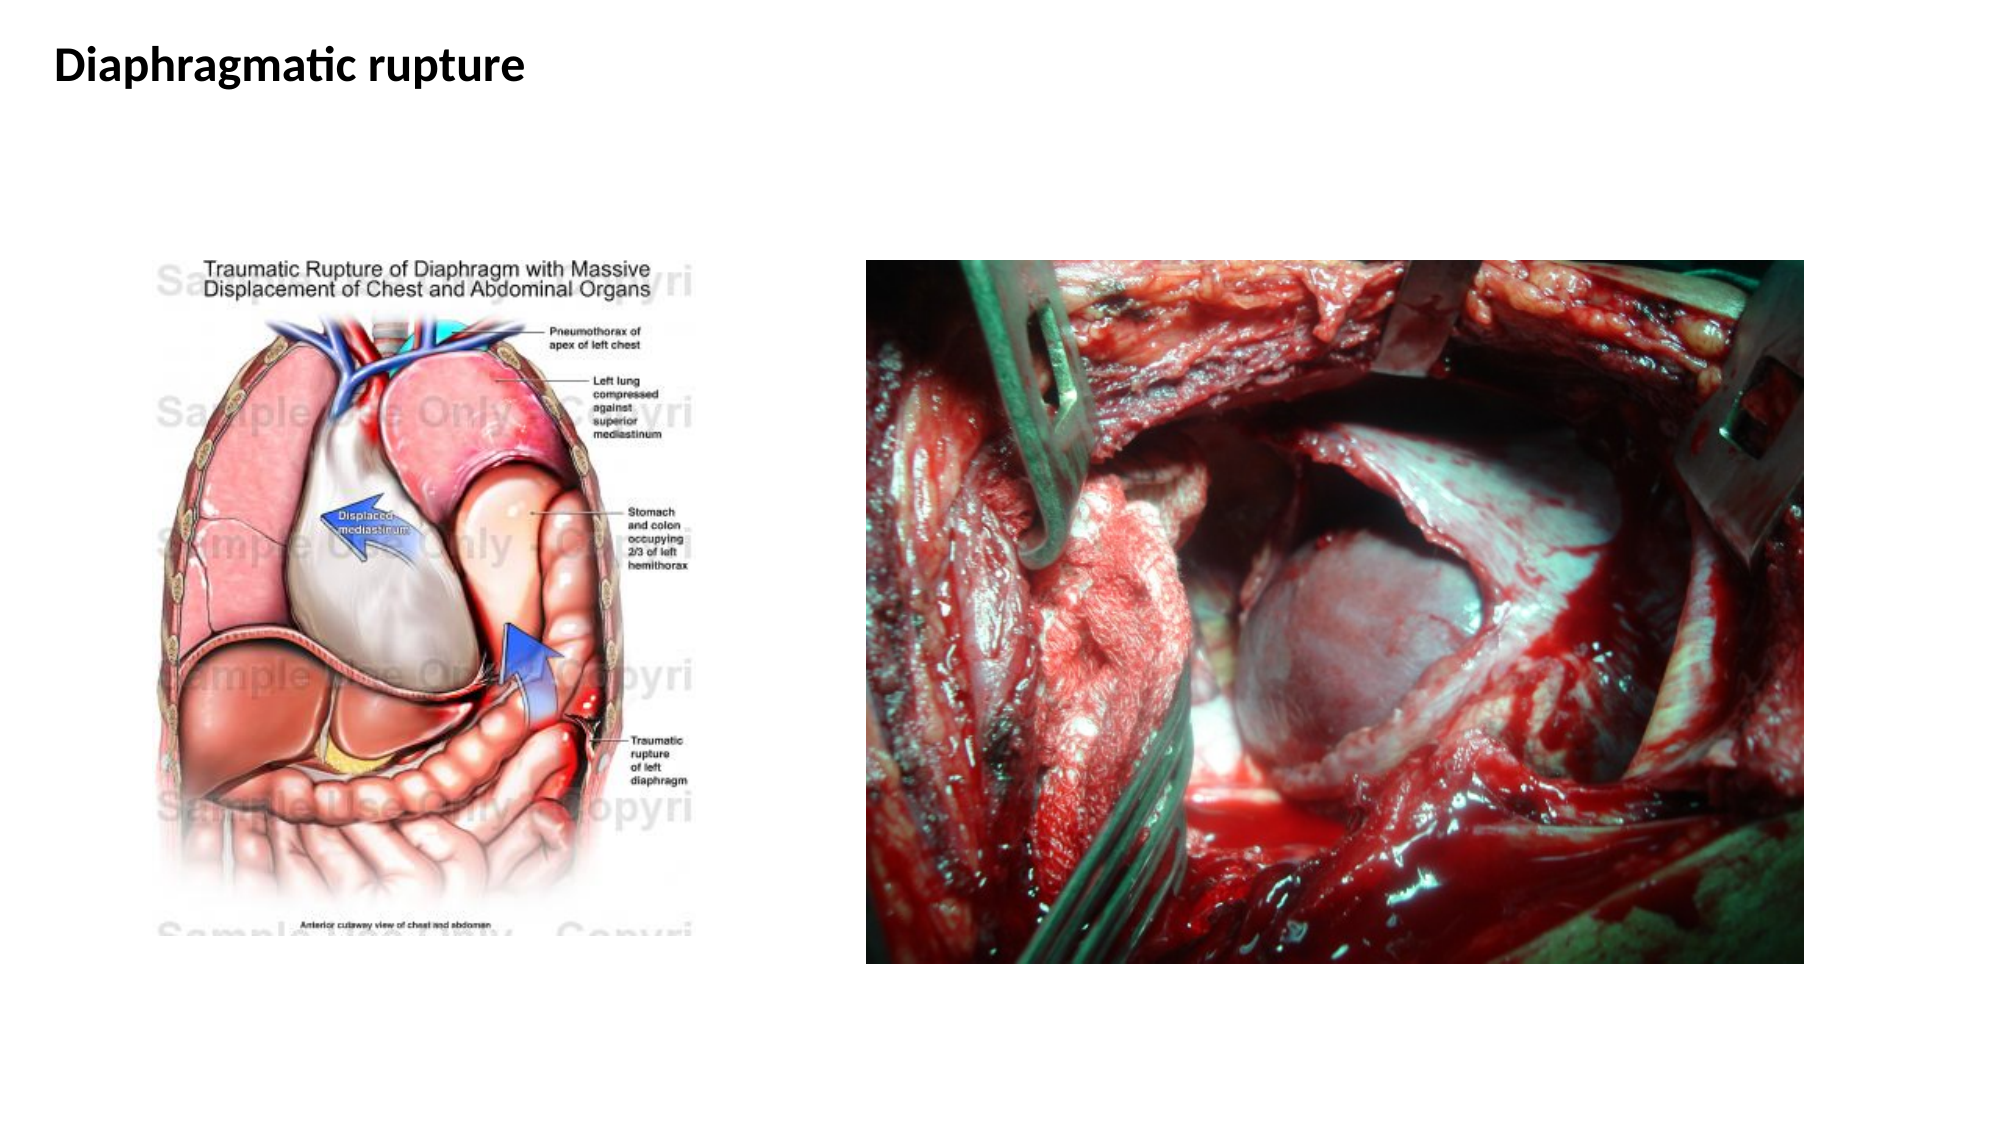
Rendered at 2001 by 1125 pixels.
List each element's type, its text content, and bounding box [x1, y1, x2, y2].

subtitle Diaphragmatic rupture [37, 31, 543, 303]
picture [151, 260, 696, 936]
picture [866, 260, 1804, 964]
